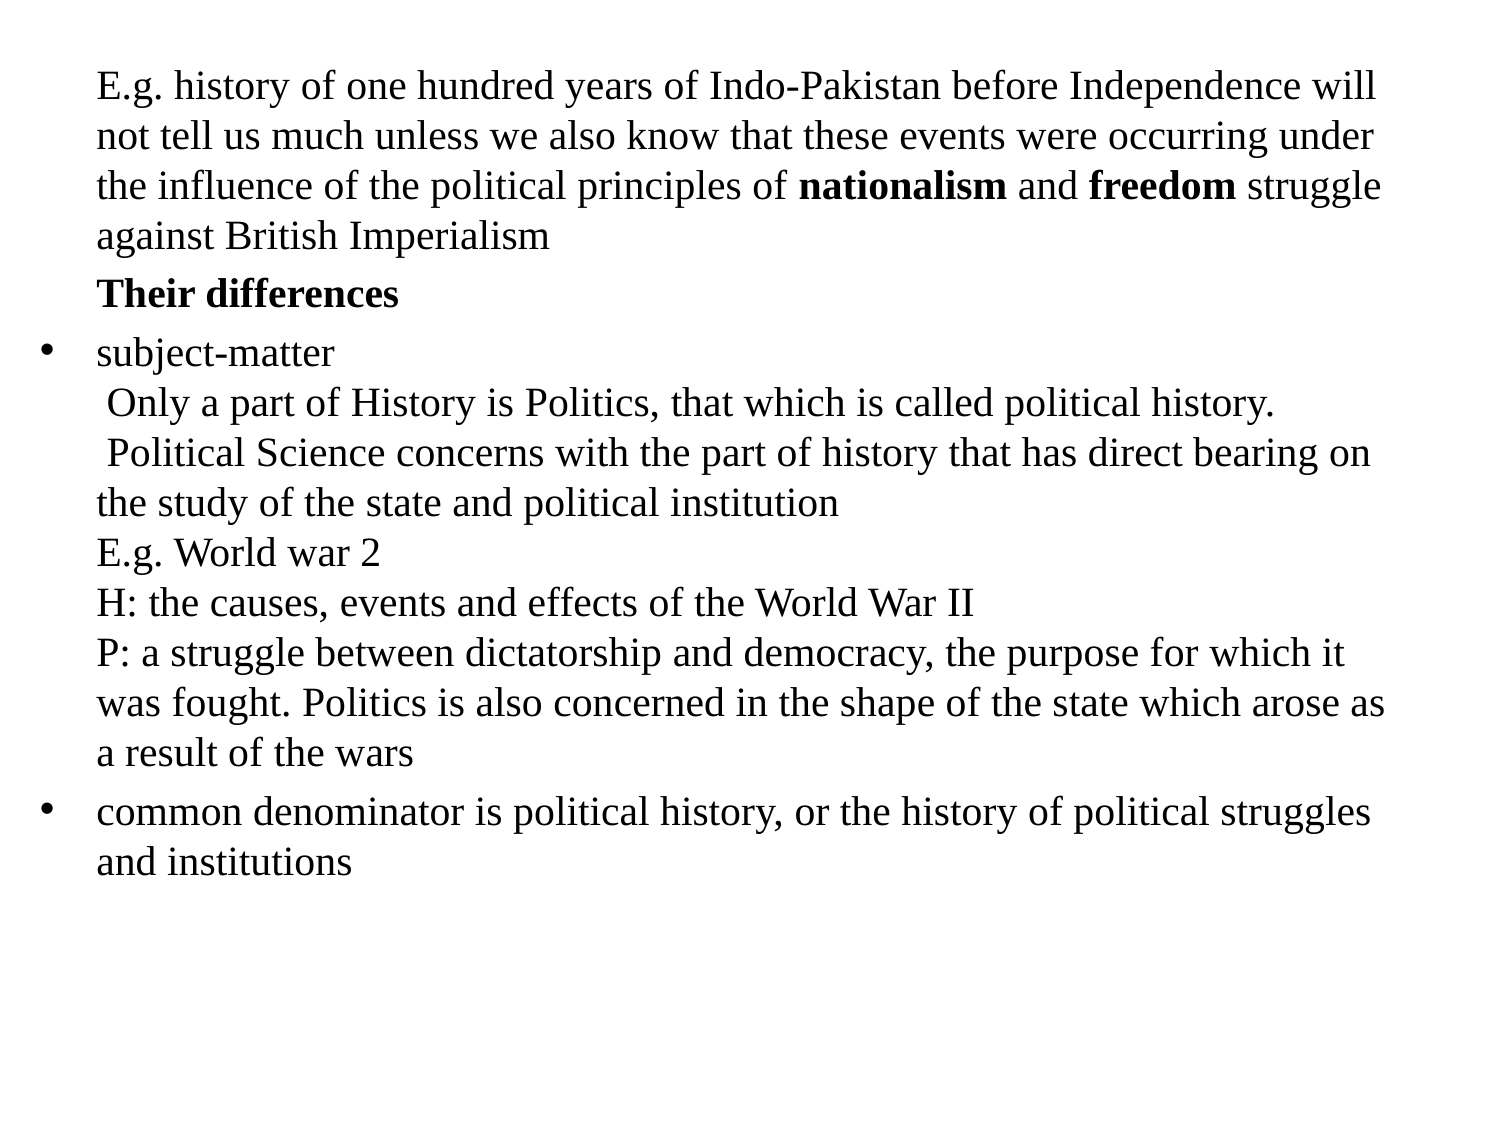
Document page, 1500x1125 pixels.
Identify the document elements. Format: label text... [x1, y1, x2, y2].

list E.g. history of one hundred years of Indo-Pakistan before Independence will not tell us much unless we also know that these events were occurring under the influence of the political principles of nationalism and freedom struggle against British Imperialism Their differences subject-matter Only a part of History is Politics, that which is called political history. Political Science concerns with the part of history that has direct bearing on the study of the state and political institution E.g. World war 2 H: the causes, events and effects of the World War II P: a struggle between dictatorship and democracy, the purpose for which it was fought. Politics is also concerned in the shape of the state which arose as a result of the wars common denominator is political history, or the history of political struggles and institutions [24, 50, 1425, 1088]
